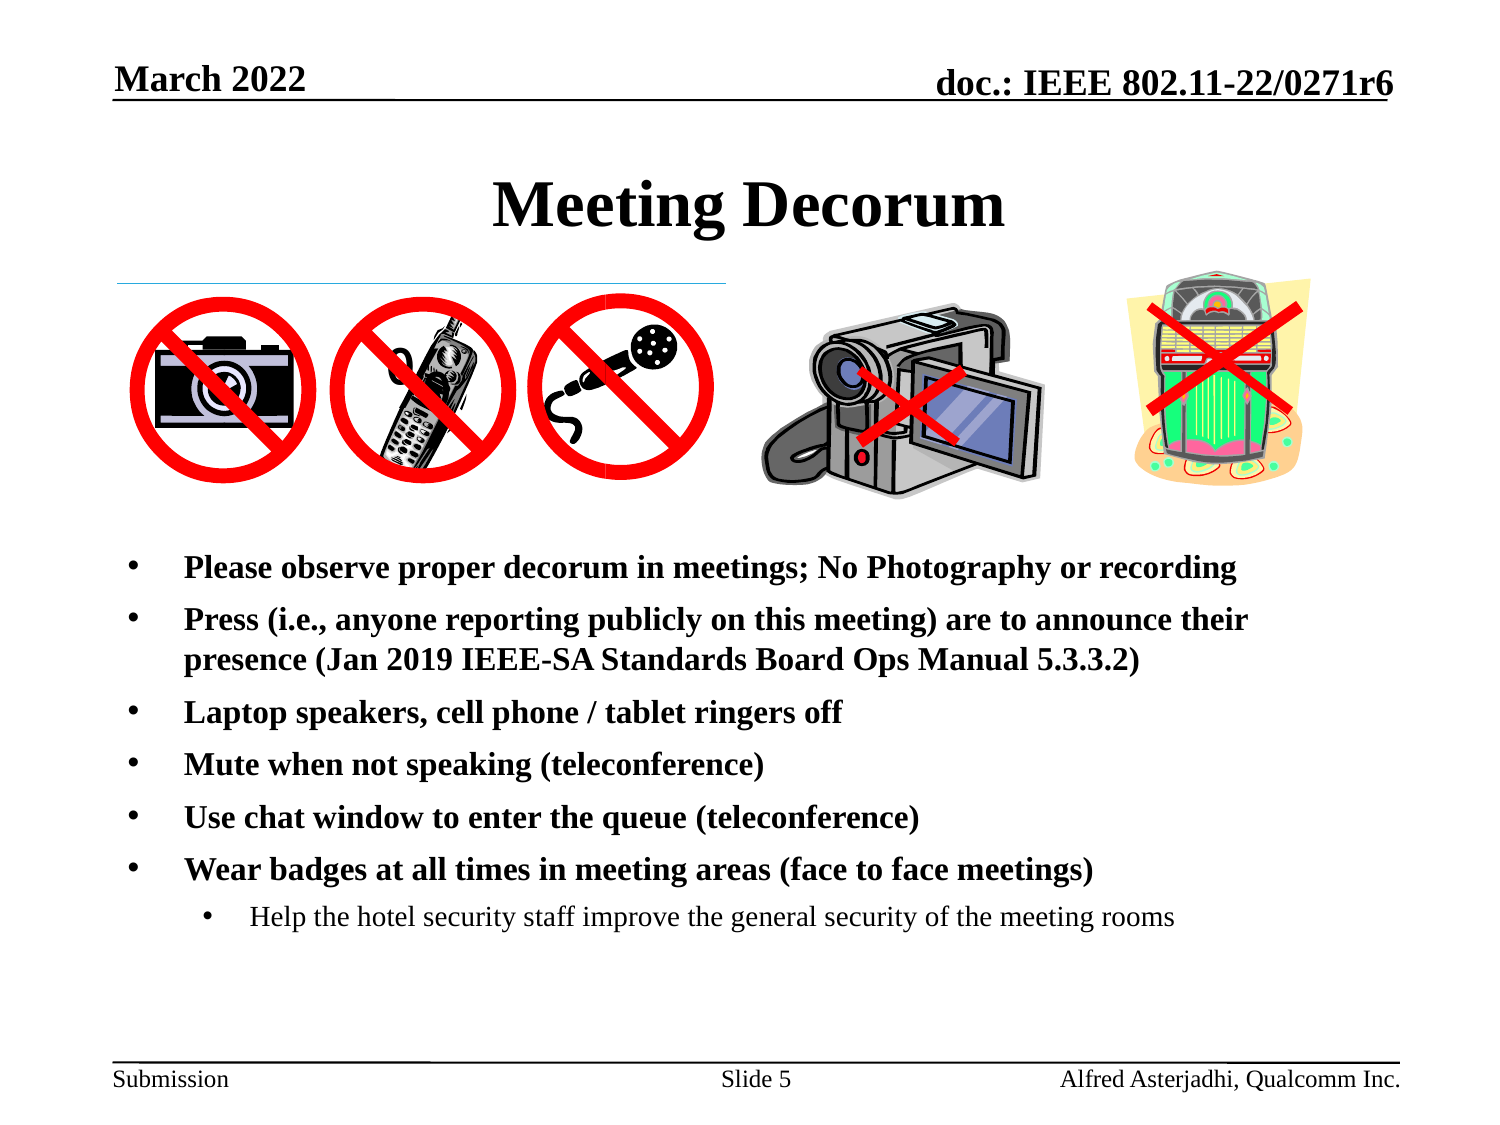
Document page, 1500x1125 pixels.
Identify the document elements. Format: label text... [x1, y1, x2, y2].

list Please observe proper decorum in meetings; No Photography or recording Press (i.e., anyone reporting publicly on this meeting) are to announce their presence (Jan 2019 IEEE-SA Standards Board Ops Manual 5.3.3.2) Laptop speakers, cell phone / tablet ringers off Mute when not speaking (teleconference) Use chat window to enter the queue (teleconference) Wear badges at all times in meeting areas (face to face meetings) Help the hotel security staff improve the general security of the meeting rooms [112, 537, 1388, 1000]
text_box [117, 283, 727, 484]
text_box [1126, 270, 1311, 487]
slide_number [114, 54, 423, 100]
slide_number Slide 5 [712, 1061, 800, 1123]
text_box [761, 302, 1046, 500]
footer Alfred Asterjadhi, Qualcomm Inc. [878, 1061, 1402, 1093]
title Meeting Decorum [112, 112, 1388, 288]
